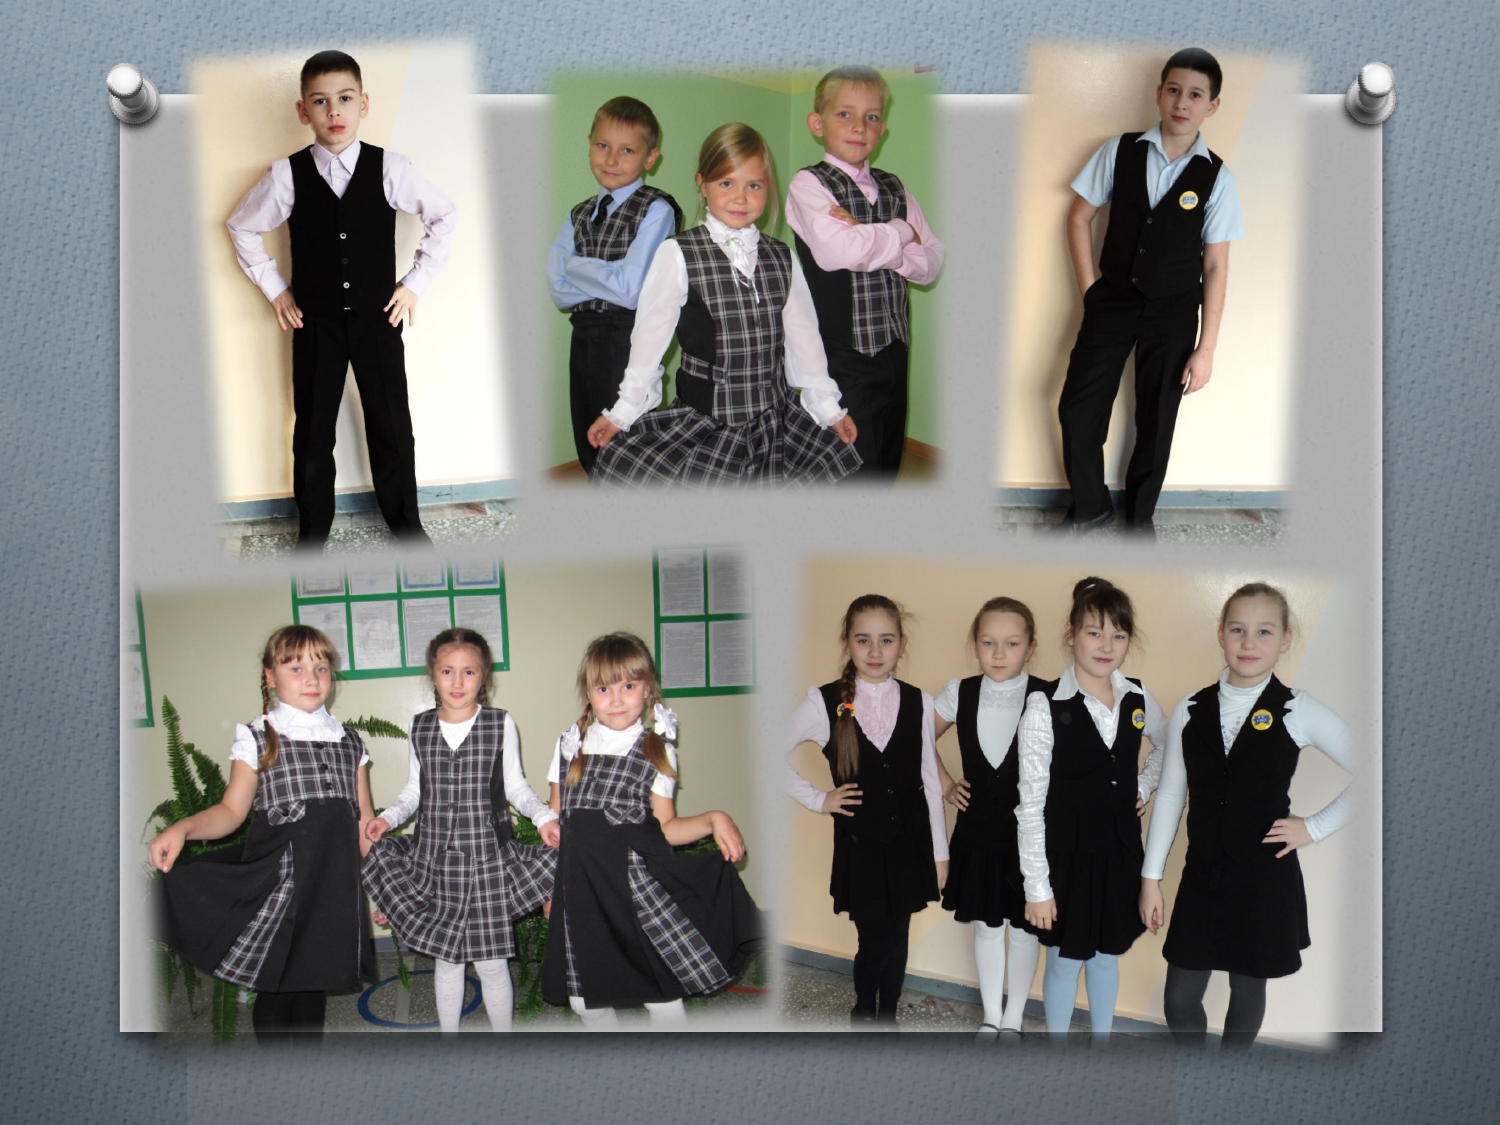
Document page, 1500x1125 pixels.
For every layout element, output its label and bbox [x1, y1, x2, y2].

picture [529, 53, 956, 499]
picture [75, 29, 774, 1045]
picture [775, 28, 1362, 1052]
picture [1317, 35, 1439, 156]
